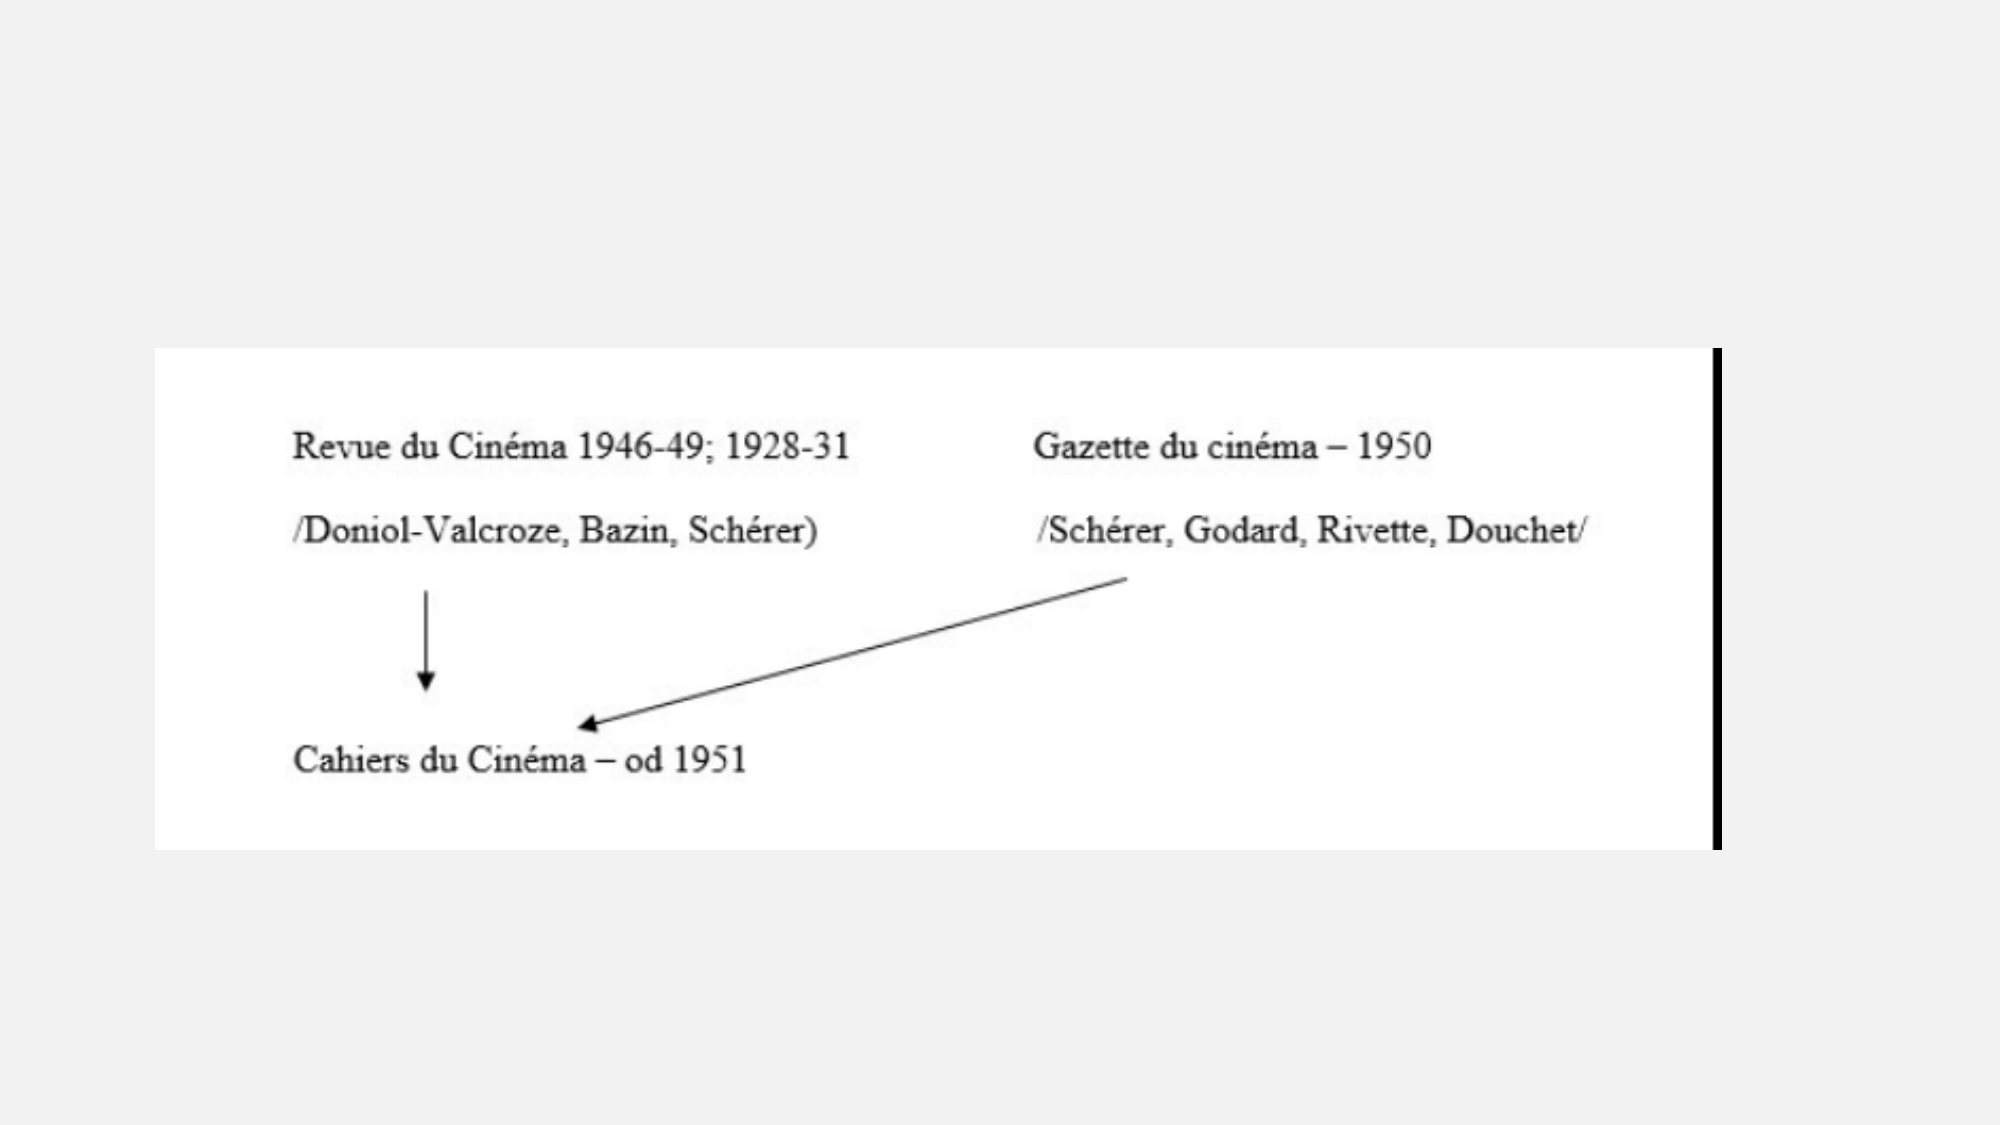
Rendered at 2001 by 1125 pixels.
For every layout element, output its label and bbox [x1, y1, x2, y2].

list [155, 348, 1722, 850]
